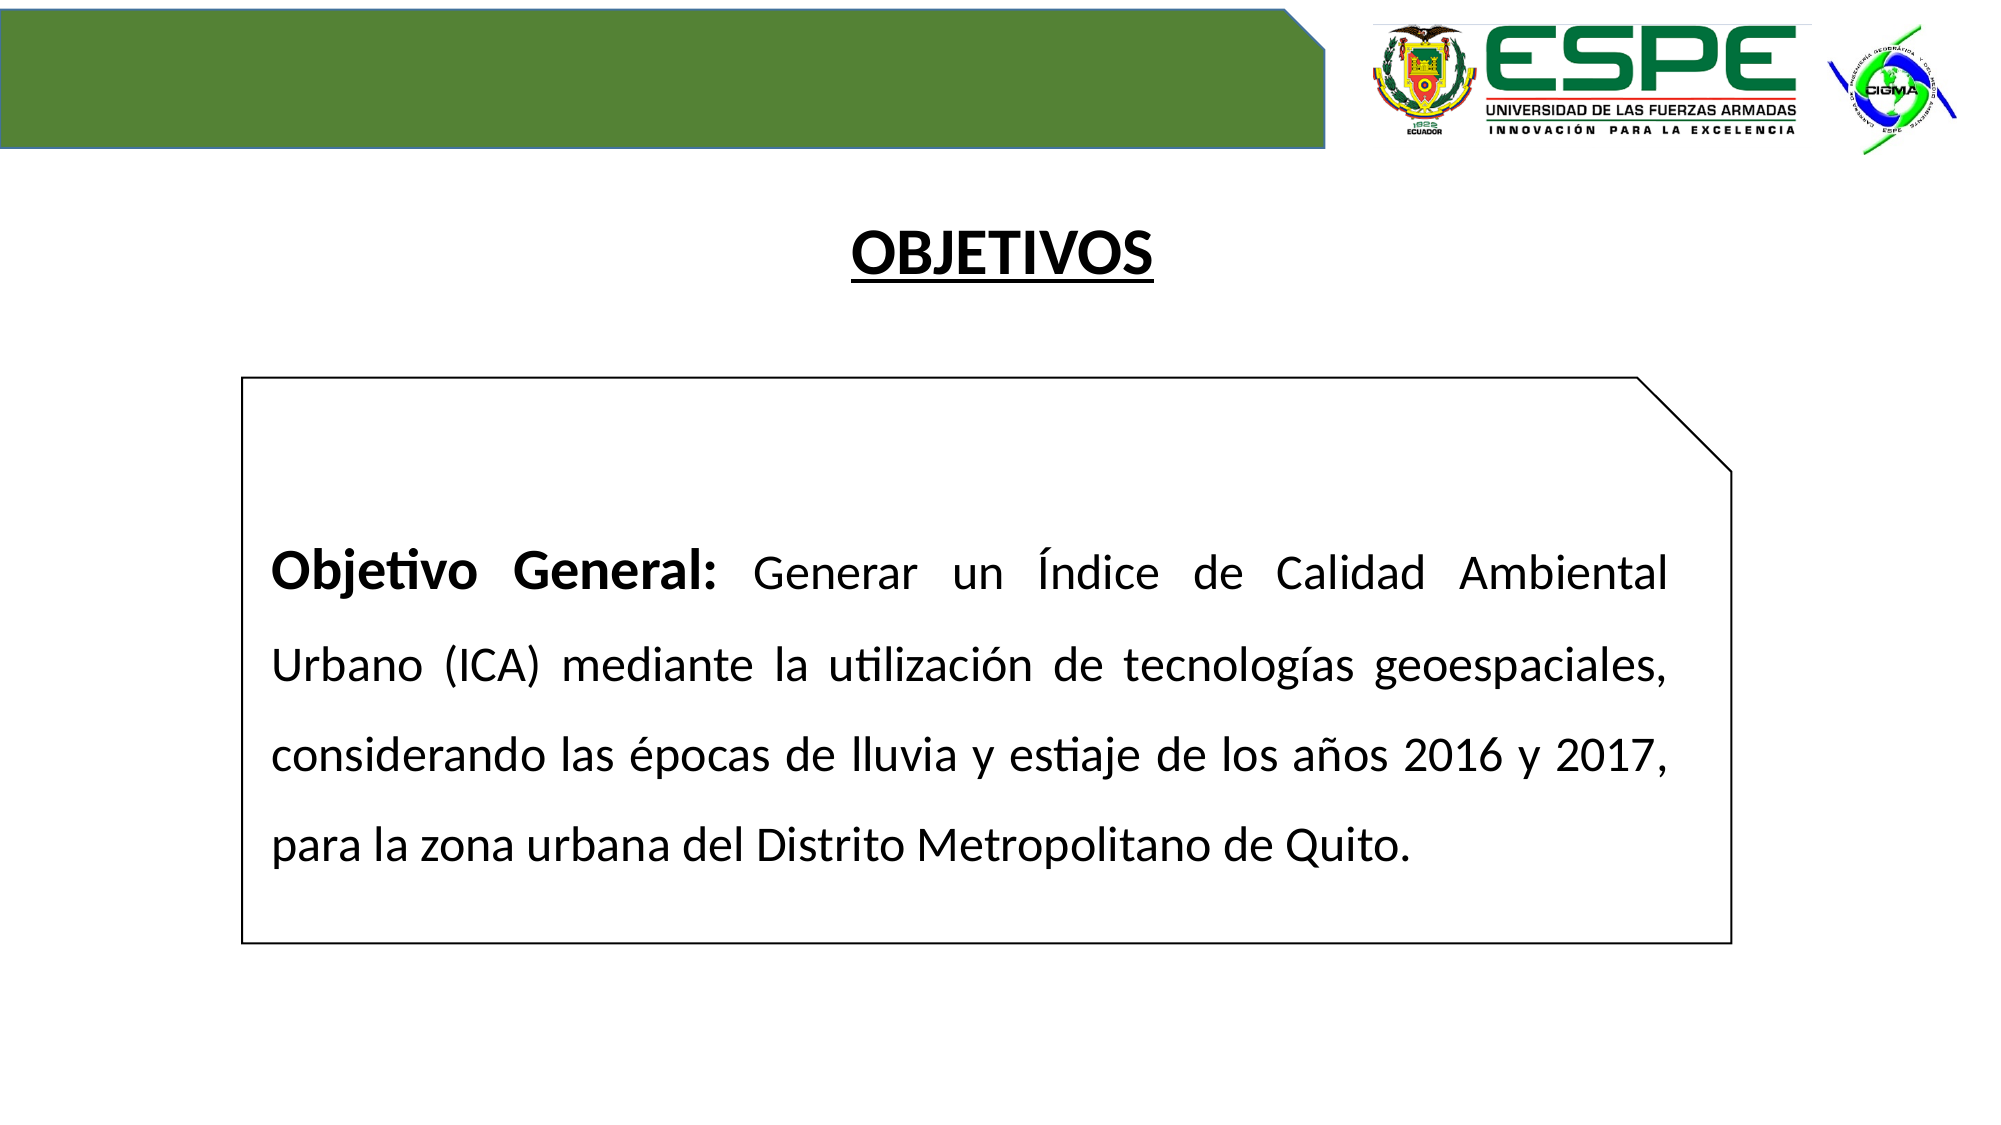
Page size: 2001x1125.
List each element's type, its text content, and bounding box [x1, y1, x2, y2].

text_box OBJETIVOS [512, 200, 1493, 295]
picture [1373, 24, 1812, 148]
text_box Objetivo General: Generar un Índice de Calidad Ambiental Urbano (ICA) mediante la utilización de tecnologías geoespaciales, considerando las épocas de lluvia y estiaje de los años 2016 y 2017, para la zona urbana del Distrito Metropolitano de Quito. [241, 376, 1733, 945]
text_box [0, 8, 1326, 149]
picture [1827, 24, 1957, 155]
